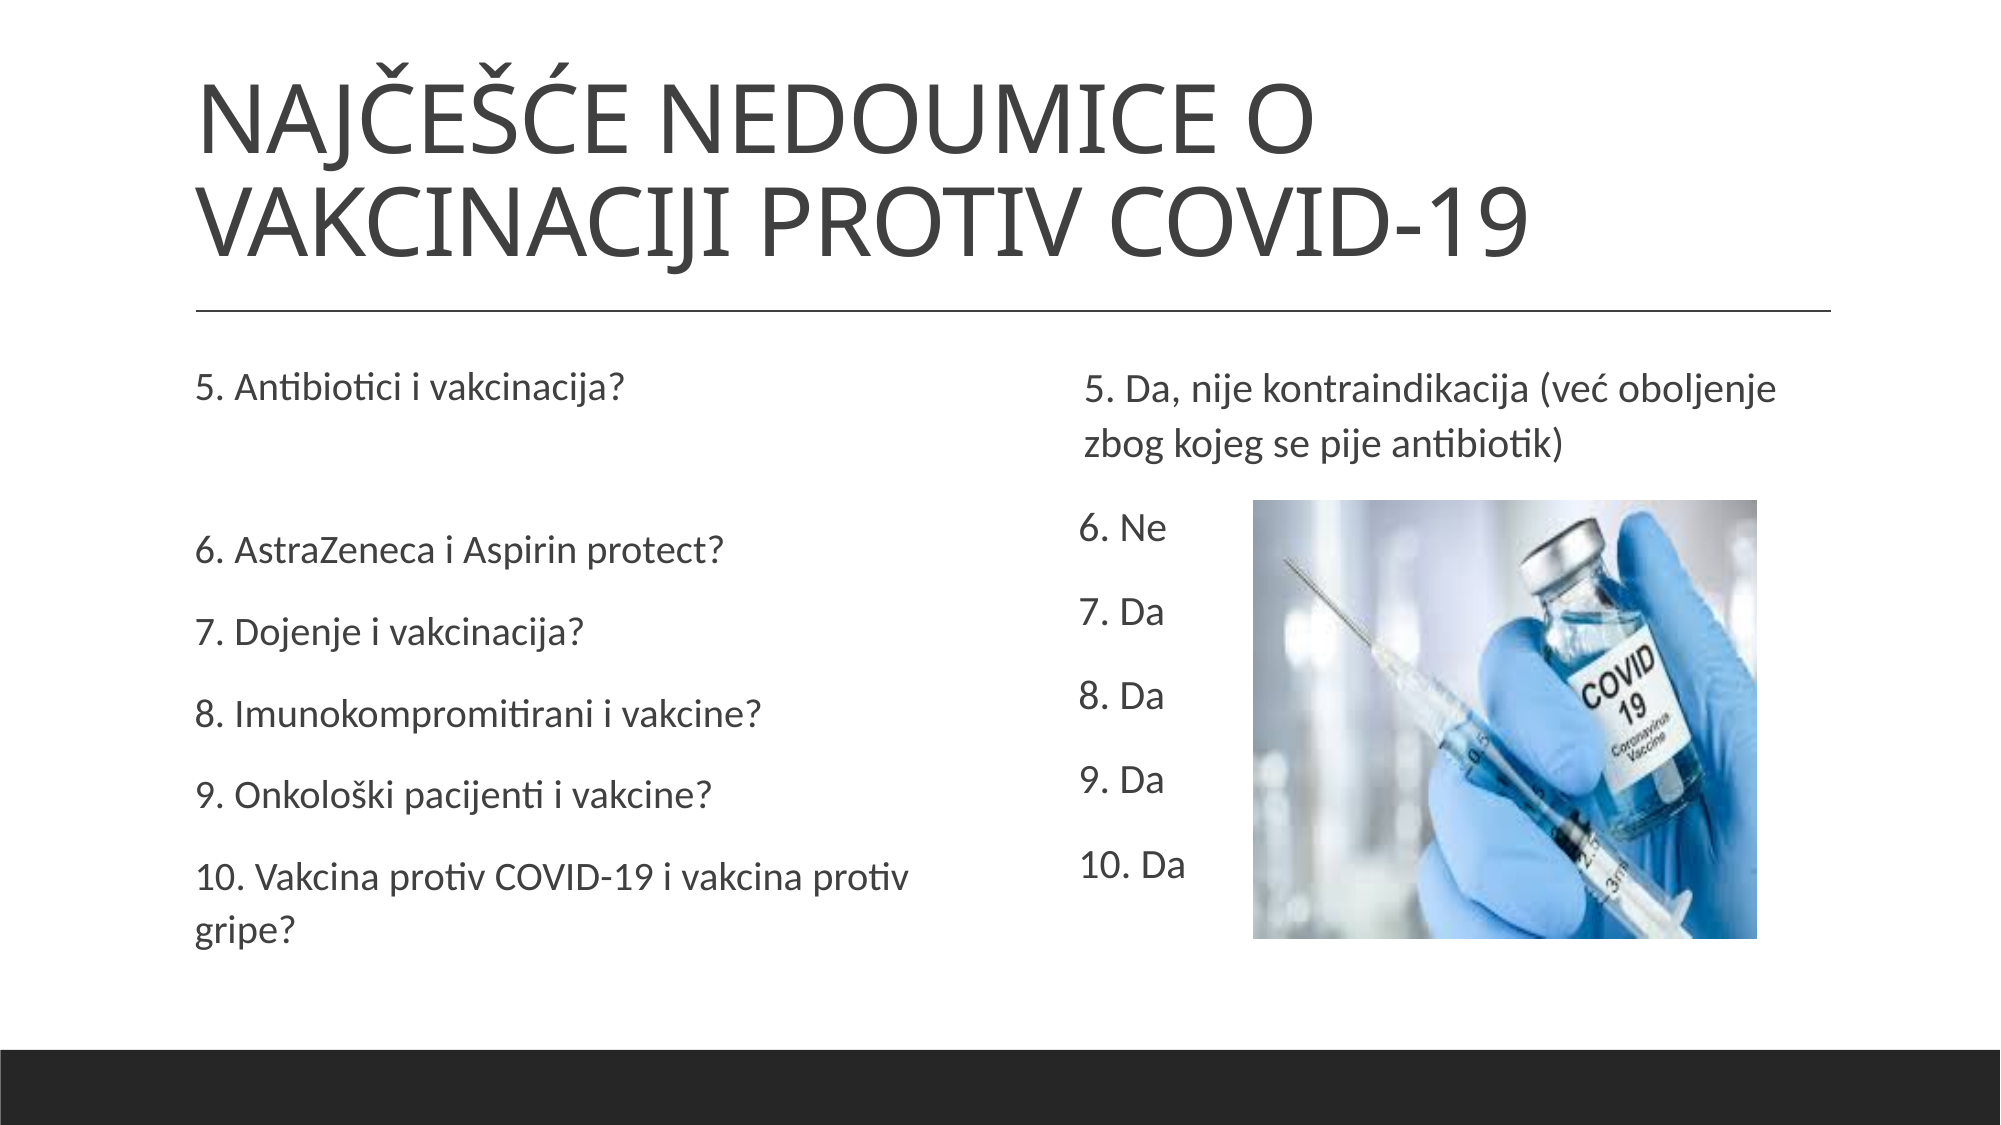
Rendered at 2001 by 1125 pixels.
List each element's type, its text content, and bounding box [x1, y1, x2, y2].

title NAJČEŠĆE NEDOUMICE O VAKCINACIJI PROTIV COVID-19 [180, 47, 1830, 285]
list 5. Antibiotici i vakcinacija? 6. AstraZeneca i Aspirin protect? 7. Dojenje i vakcinacija? 8. Imunokompromitirani i vakcine? 9. Onkološki pacijenti i vakcine? 10. Vakcina protiv COVID-19 i vakcina protiv gripe? [180, 347, 942, 963]
picture [1252, 500, 1758, 940]
list 5. Da, nije kontraindikacija (već oboljenje zbog kojeg se pije antibiotik) 6. Ne 7. Da 8. Da 9. Da 10. Da [1068, 347, 1830, 963]
